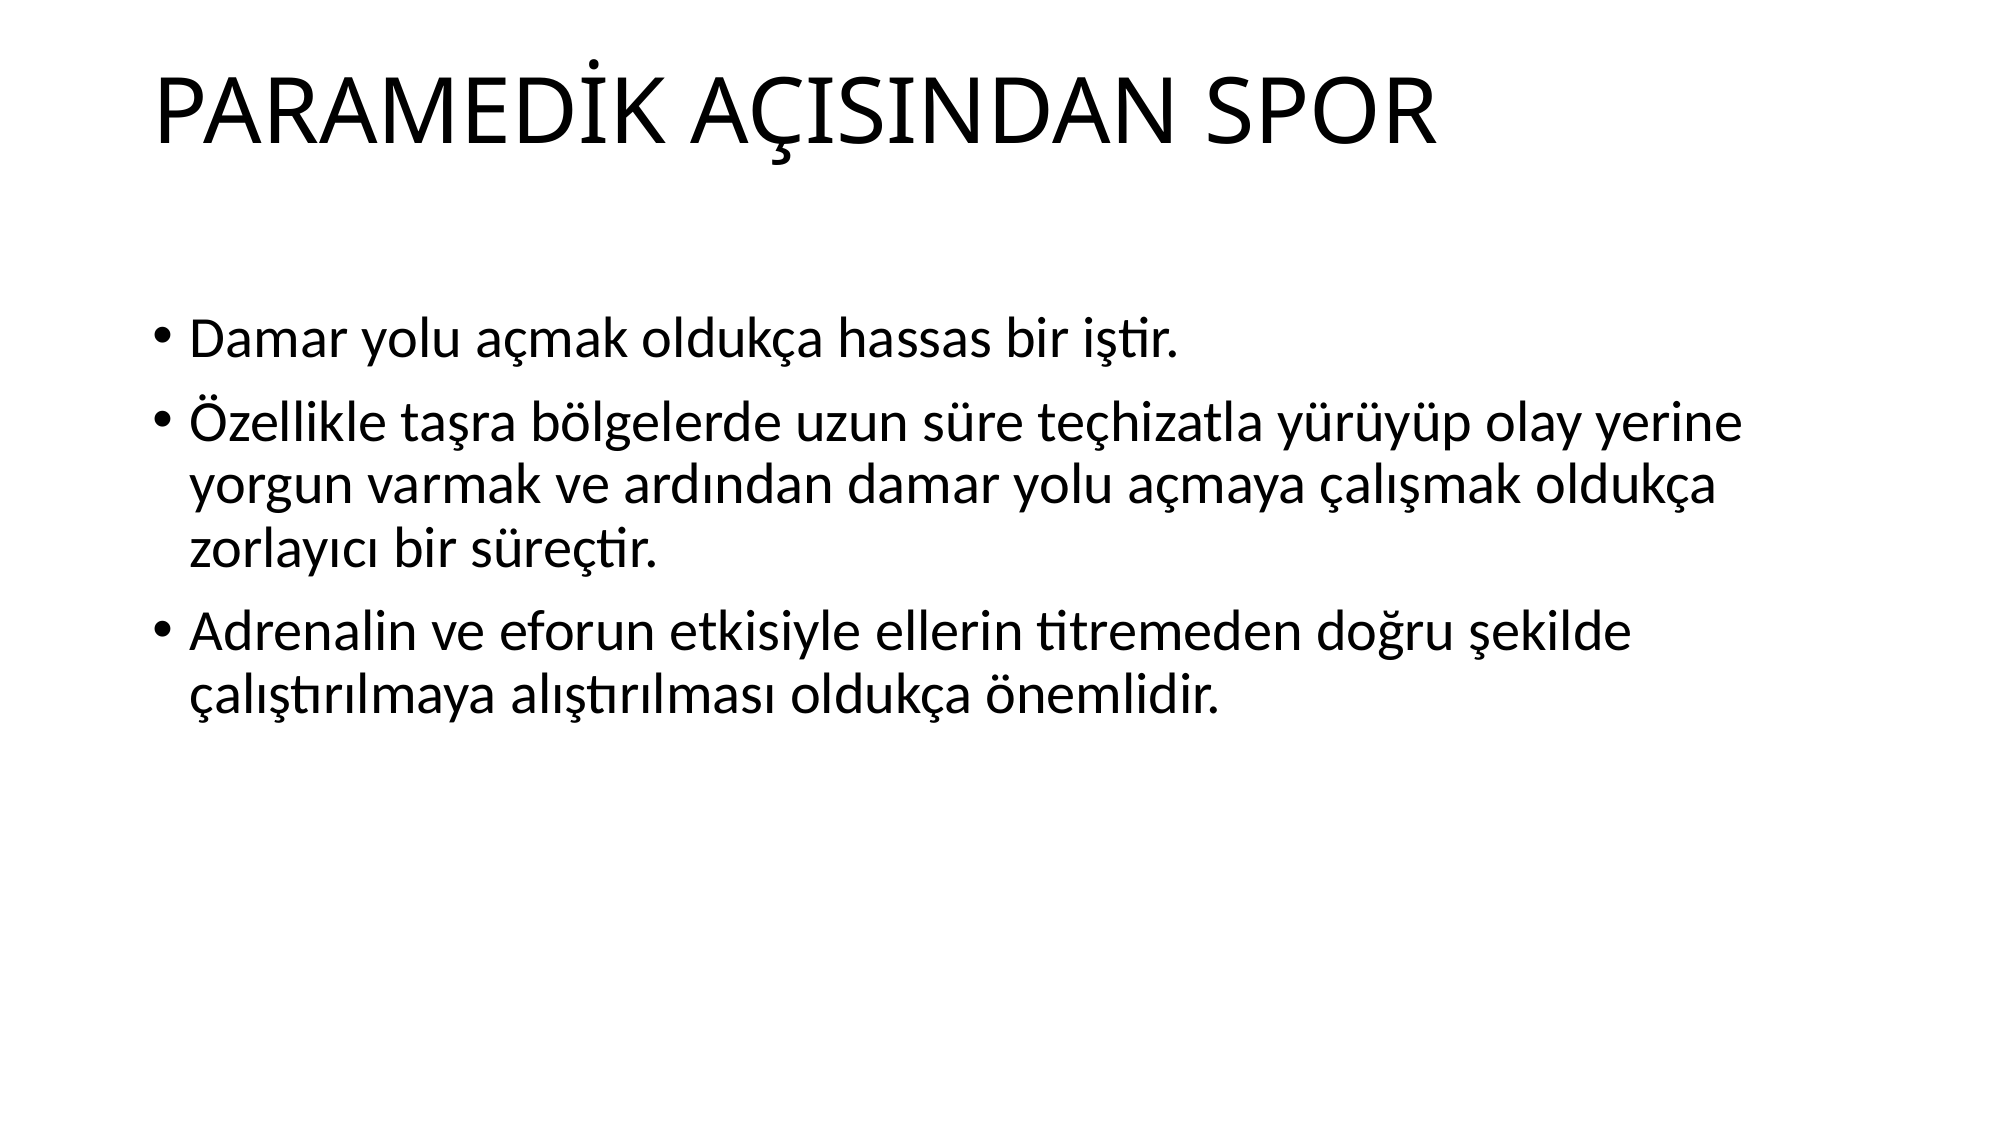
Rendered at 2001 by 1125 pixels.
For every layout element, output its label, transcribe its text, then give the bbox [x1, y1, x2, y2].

title PARAMEDİK AÇISINDAN SPOR [137, 59, 1863, 278]
list Damar yolu açmak oldukça hassas bir iştir. Özellikle taşra bölgelerde uzun süre teçhizatla yürüyüp olay yerine yorgun varmak ve ardından damar yolu açmaya çalışmak oldukça zorlayıcı bir süreçtir. Adrenalin ve eforun etkisiyle ellerin titremeden doğru şekilde çalıştırılmaya alıştırılması oldukça önemlidir. [137, 299, 1863, 1014]
